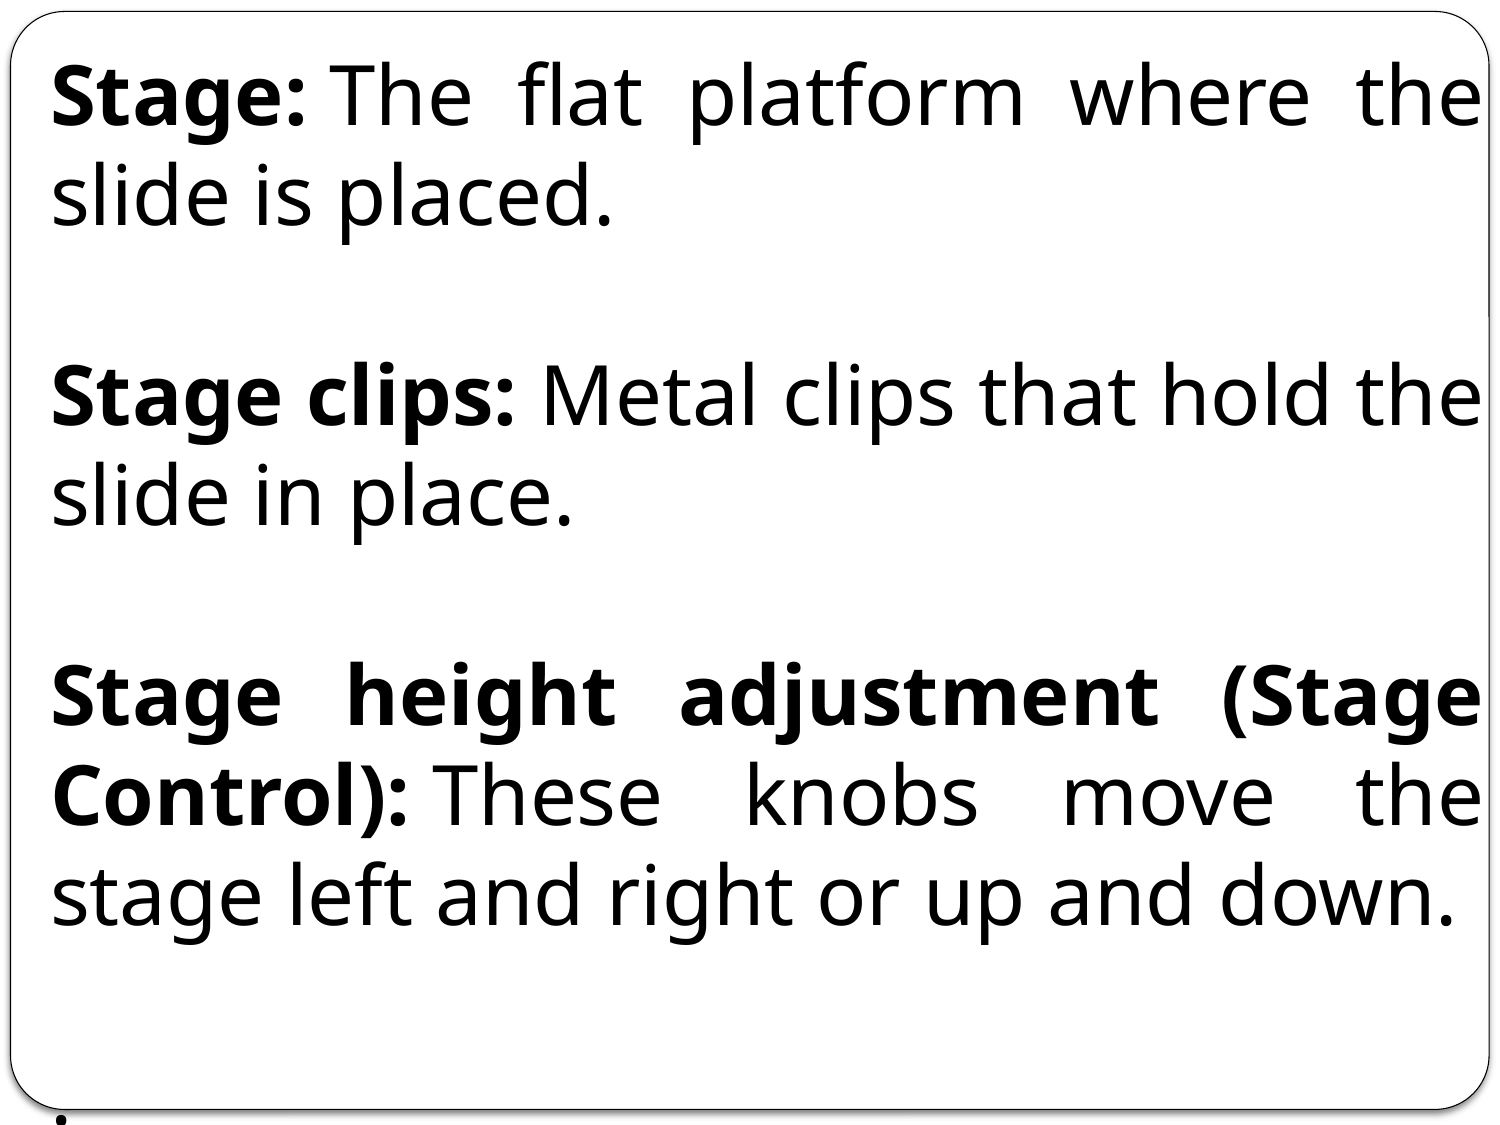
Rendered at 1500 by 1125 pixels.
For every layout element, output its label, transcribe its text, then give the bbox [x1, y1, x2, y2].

text_box Stage: The flat platform where the slide is placed. Stage clips: Metal clips that hold the slide in place. Stage height adjustment (Stage Control): These knobs move the stage left and right or up and down. . [35, 35, 1500, 1125]
